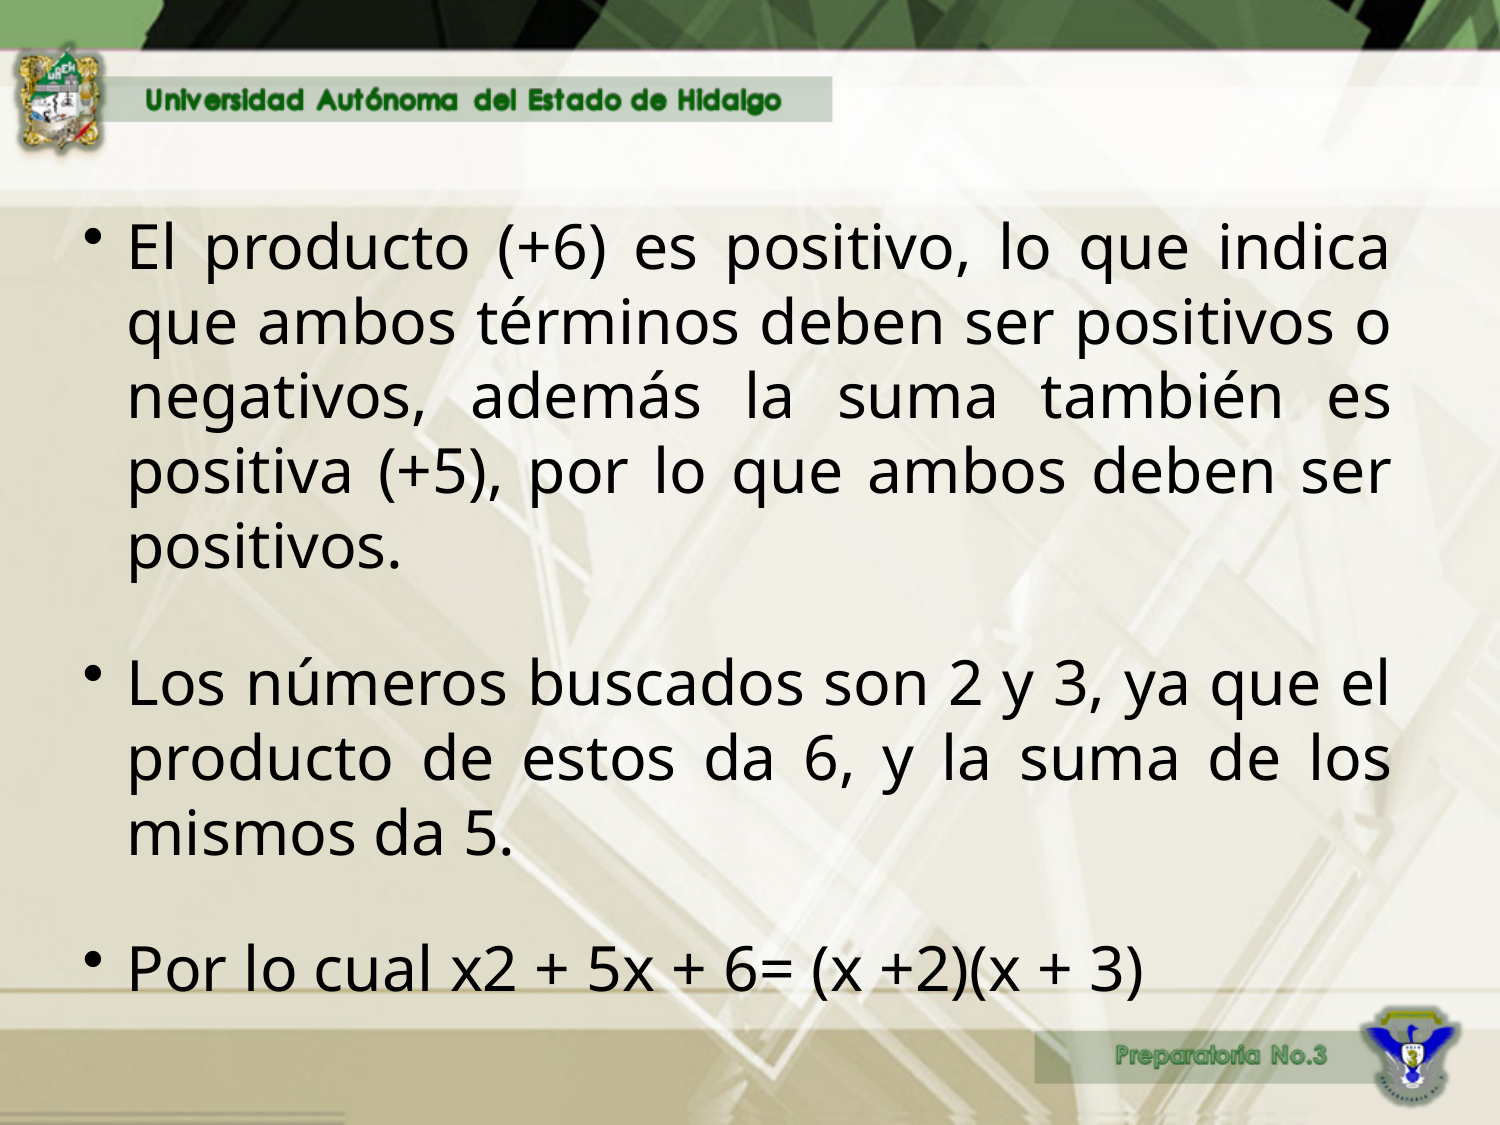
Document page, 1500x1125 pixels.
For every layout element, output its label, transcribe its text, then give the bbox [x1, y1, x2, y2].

list El producto (+6) es positivo, lo que indica que ambos términos deben ser positivos o negativos, además la suma también es positiva (+5), por lo que ambos deben ser positivos. Los números buscados son 2 y 3, ya que el producto de estos da 6, y la suma de los mismos da 5. Por lo cual x2 + 5x + 6= (x +2)(x + 3) [76, 219, 1400, 992]
picture [0, 0, 1500, 1125]
